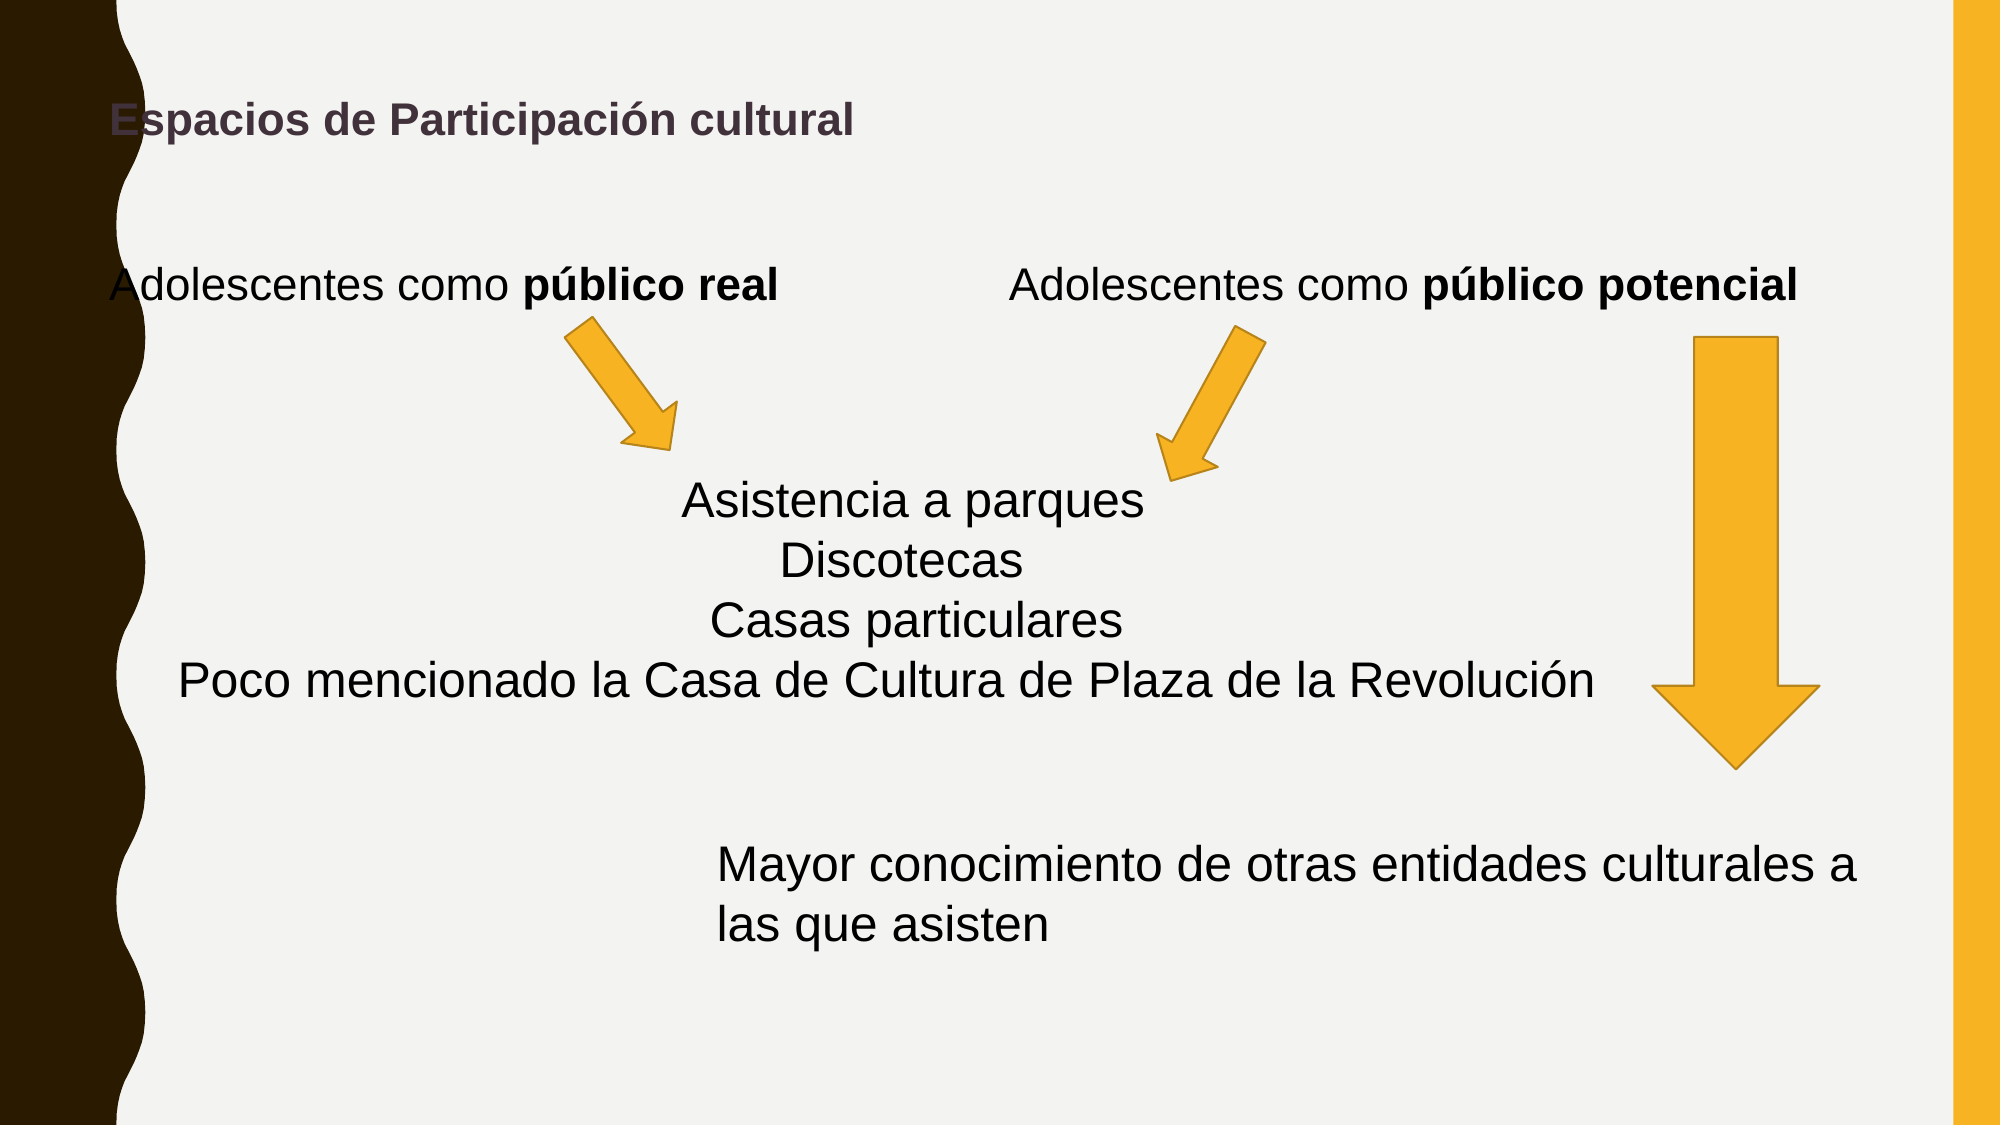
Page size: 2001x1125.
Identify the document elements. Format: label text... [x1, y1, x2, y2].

text_box Asistencia a parques Discotecas Casas particulares Poco mencionado la Casa de Cultura de Plaza de la Revolución [106, 249, 1724, 715]
text_box [1155, 325, 1267, 482]
text_box Mayor conocimiento de otras entidades culturales a las que asisten [701, 584, 1906, 960]
text_box Espacios de Participación cultural Adolescentes como público real Adolescentes como público potencial [94, 82, 1906, 373]
text_box [1693, 335, 1779, 584]
text_box [563, 316, 678, 452]
